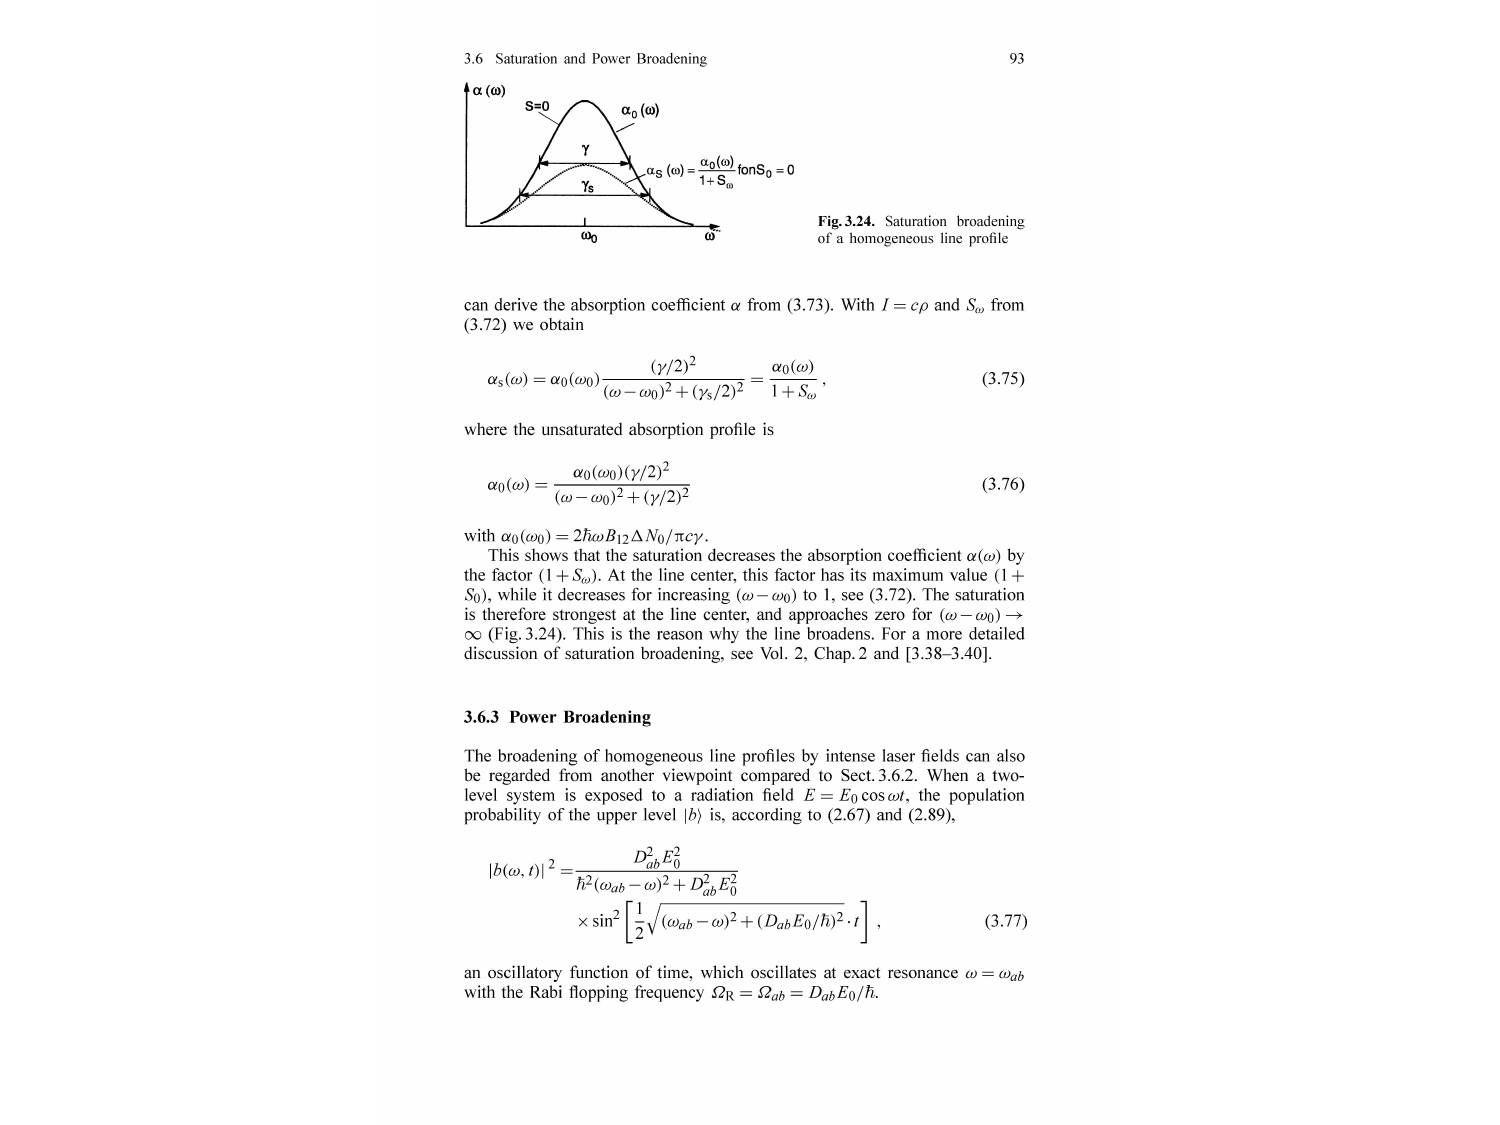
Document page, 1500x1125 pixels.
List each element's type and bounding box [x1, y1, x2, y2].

picture [378, 0, 1122, 1125]
